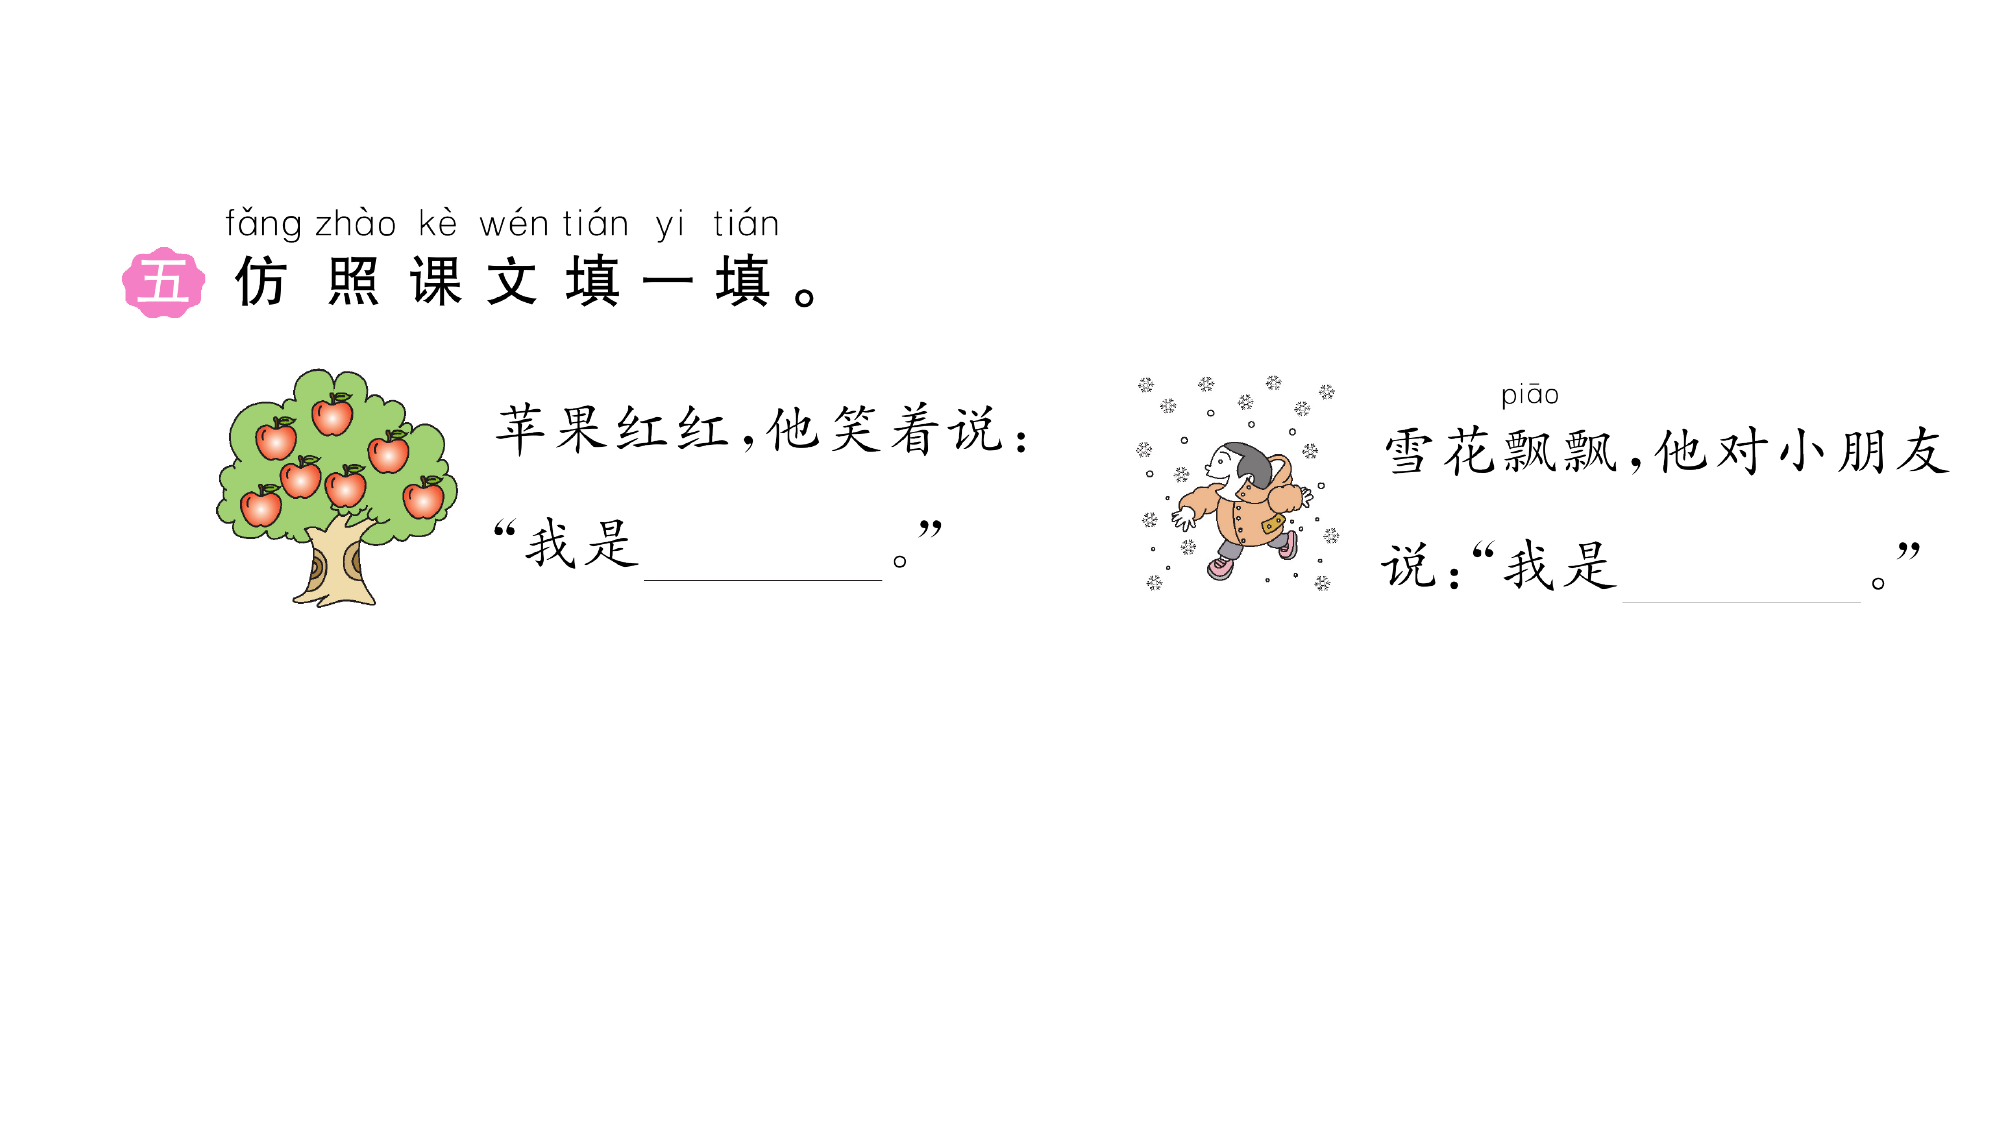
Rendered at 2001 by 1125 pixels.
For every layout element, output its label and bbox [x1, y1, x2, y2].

picture [118, 177, 2000, 613]
